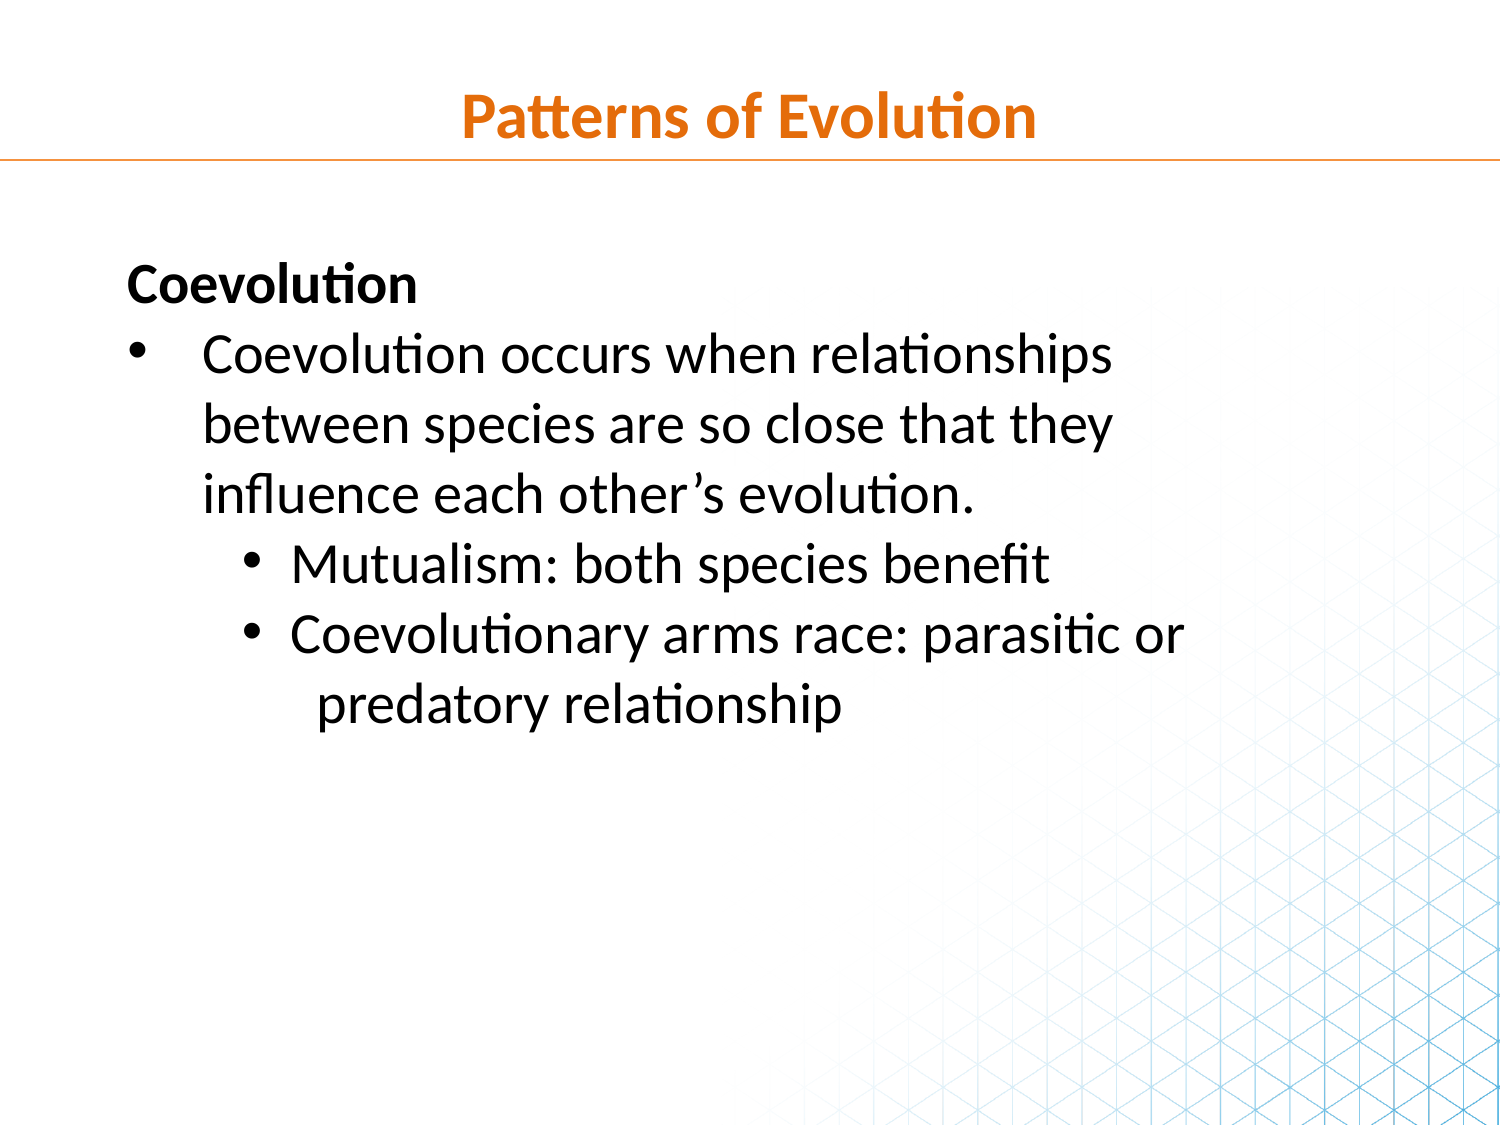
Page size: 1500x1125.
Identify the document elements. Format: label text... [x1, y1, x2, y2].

text_box Coevolution Coevolution occurs when relationships between species are so close that they influence each other’s evolution. Mutualism: both species benefit Coevolutionary arms race: parasitic or predatory relationship [112, 237, 1313, 743]
text_box Patterns of Evolution [149, 64, 1350, 159]
picture [721, 287, 1500, 1125]
